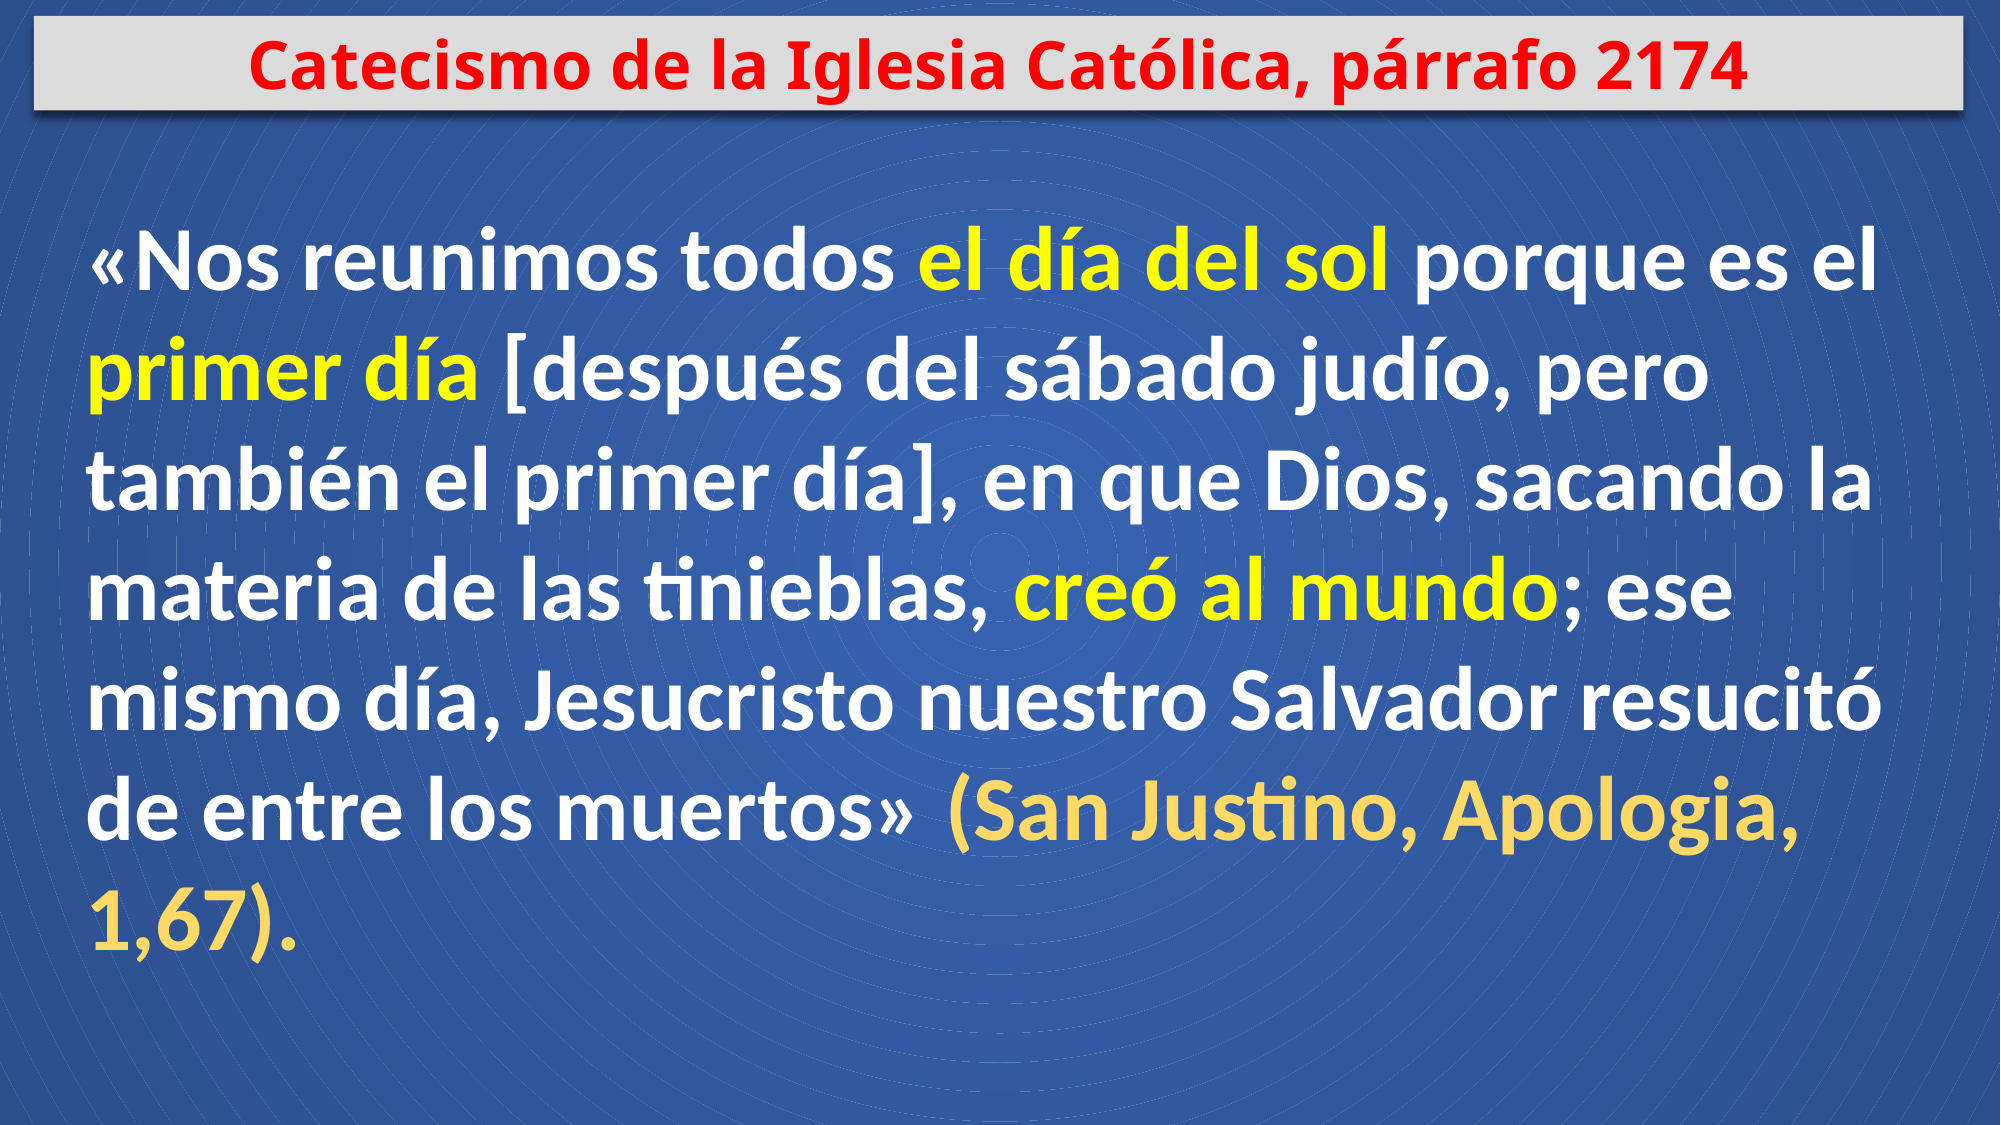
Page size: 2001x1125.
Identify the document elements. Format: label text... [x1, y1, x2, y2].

text_box Catecismo de la Iglesia Católica, párrafo 2174 [33, 15, 1964, 111]
text_box «Nos reunimos todos el día del sol porque es el primer día [después del sábado judío, pero también el primer día], en que Dios, sacando la materia de las tinieblas, creó al mundo; ese mismo día, Jesucristo nuestro Salvador resucitó de entre los muertos» (San Justino, Apologia, 1,67). [70, 191, 2000, 976]
